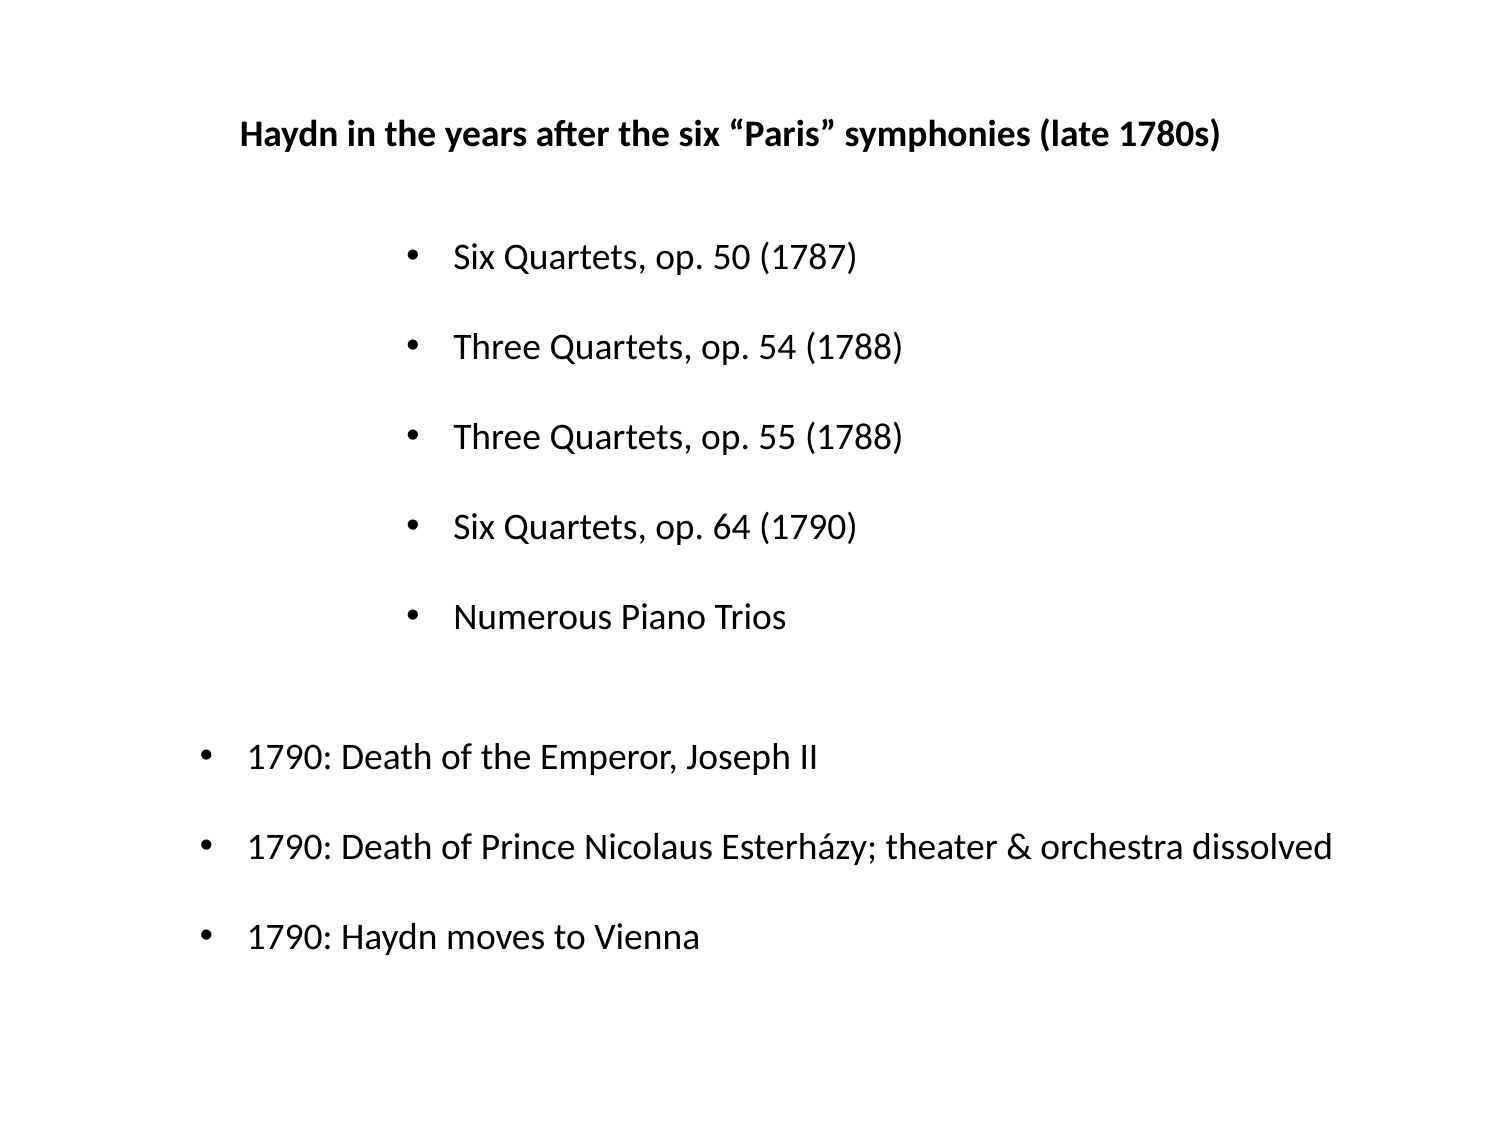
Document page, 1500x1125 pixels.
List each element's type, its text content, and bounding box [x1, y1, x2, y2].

text_box Haydn in the years after the six “Paris” symphonies (late 1780s) [225, 101, 1375, 162]
text_box 1790: Death of the Emperor, Joseph II 1790: Death of Prince Nicolaus Esterházy; theater & orchestra dissolved 1790: Haydn moves to Vienna [184, 724, 1373, 965]
text_box Six Quartets, op. 50 (1787) Three Quartets, op. 54 (1788) Three Quartets, op. 55 (1788) Six Quartets, op. 64 (1790) Numerous Piano Trios [391, 224, 923, 645]
